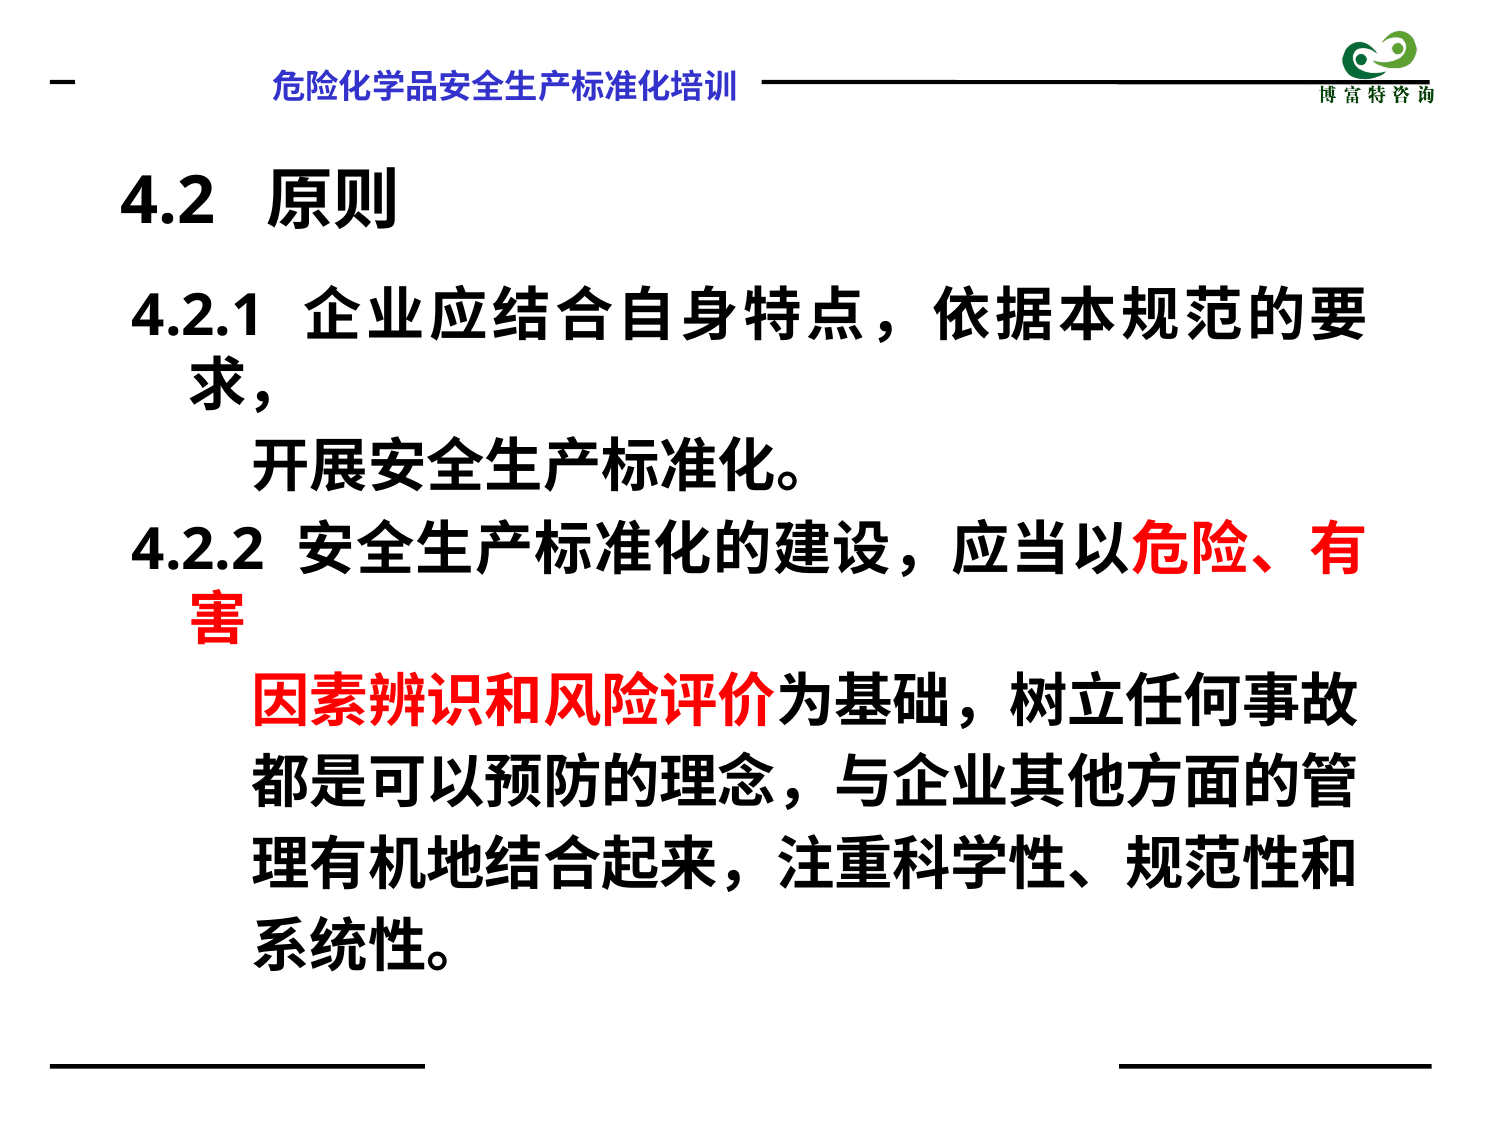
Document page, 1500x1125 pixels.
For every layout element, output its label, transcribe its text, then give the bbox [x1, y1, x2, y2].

text_box 4.2.1 企业应结合自身特点，依据本规范的要求， 开展安全生产标准化。 [117, 269, 1383, 457]
picture [1305, 30, 1453, 106]
text_box 4.2.2 安全生产标准化的建设，应当以危险、有害 因素辨识和风险评价为基础，树立任何事故 都是可以预防的理念，与企业其他方面的管 理有机地结合起来，注重科学性、规范性和 系统性。 [117, 503, 1383, 950]
list 4.2 原则 [105, 149, 1383, 247]
